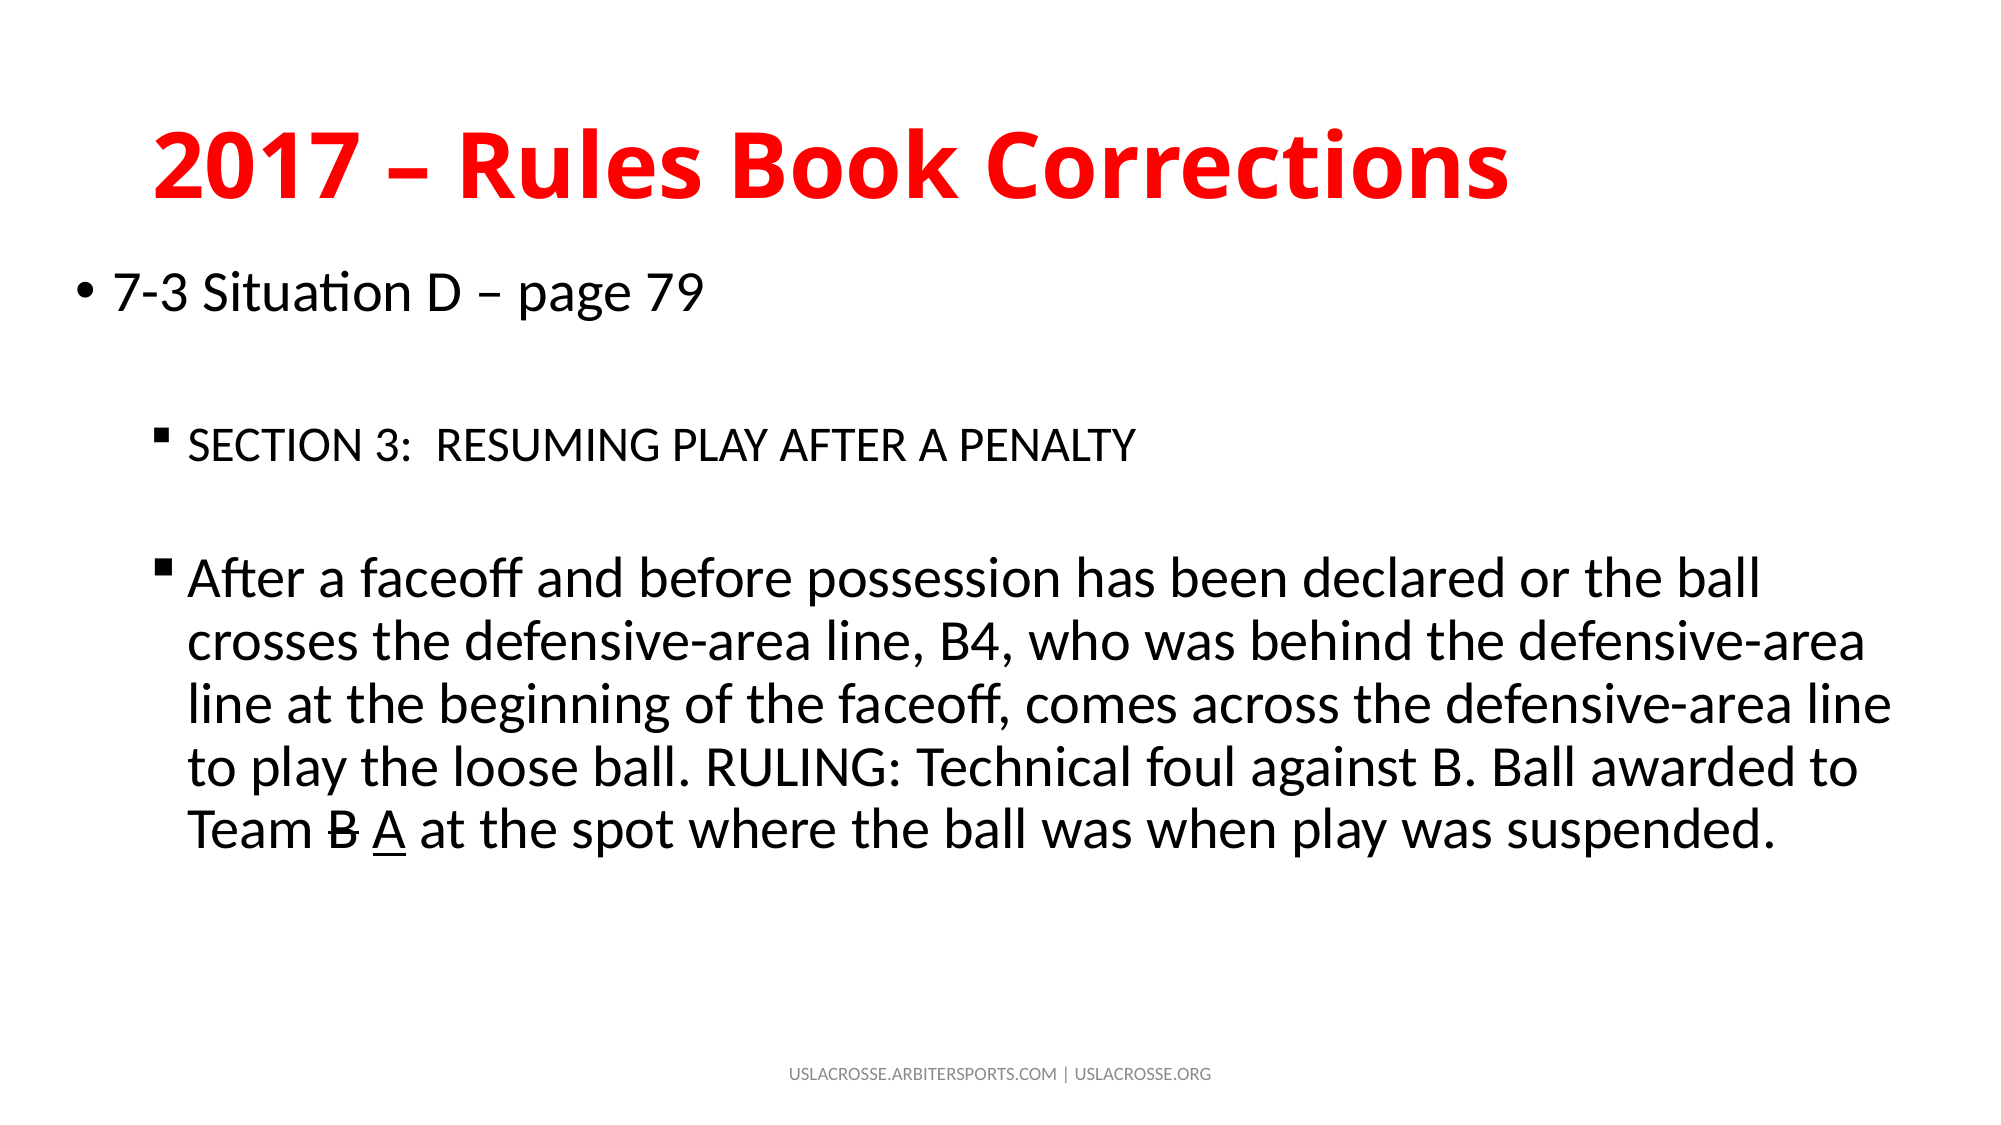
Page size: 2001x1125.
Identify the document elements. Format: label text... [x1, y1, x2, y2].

list 7-3 Situation D – page 79 SECTION 3: RESUMING PLAY AFTER A PENALTY After a faceoff and before possession has been declared or the ball crosses the defensive-area line, B4, who was behind the defensive-area line at the beginning of the faceoff, comes across the defensive-area line to play the loose ball. RULING: Technical foul against B. Ball awarded to Team B A at the spot where the ball was when play was suspended. [60, 253, 1950, 1025]
footer USLACROSSE.ARBITERSPORTS.COM | USLACROSSE.ORG [683, 1042, 1317, 1103]
title 2017 – Rules Book Corrections [137, 59, 1863, 278]
